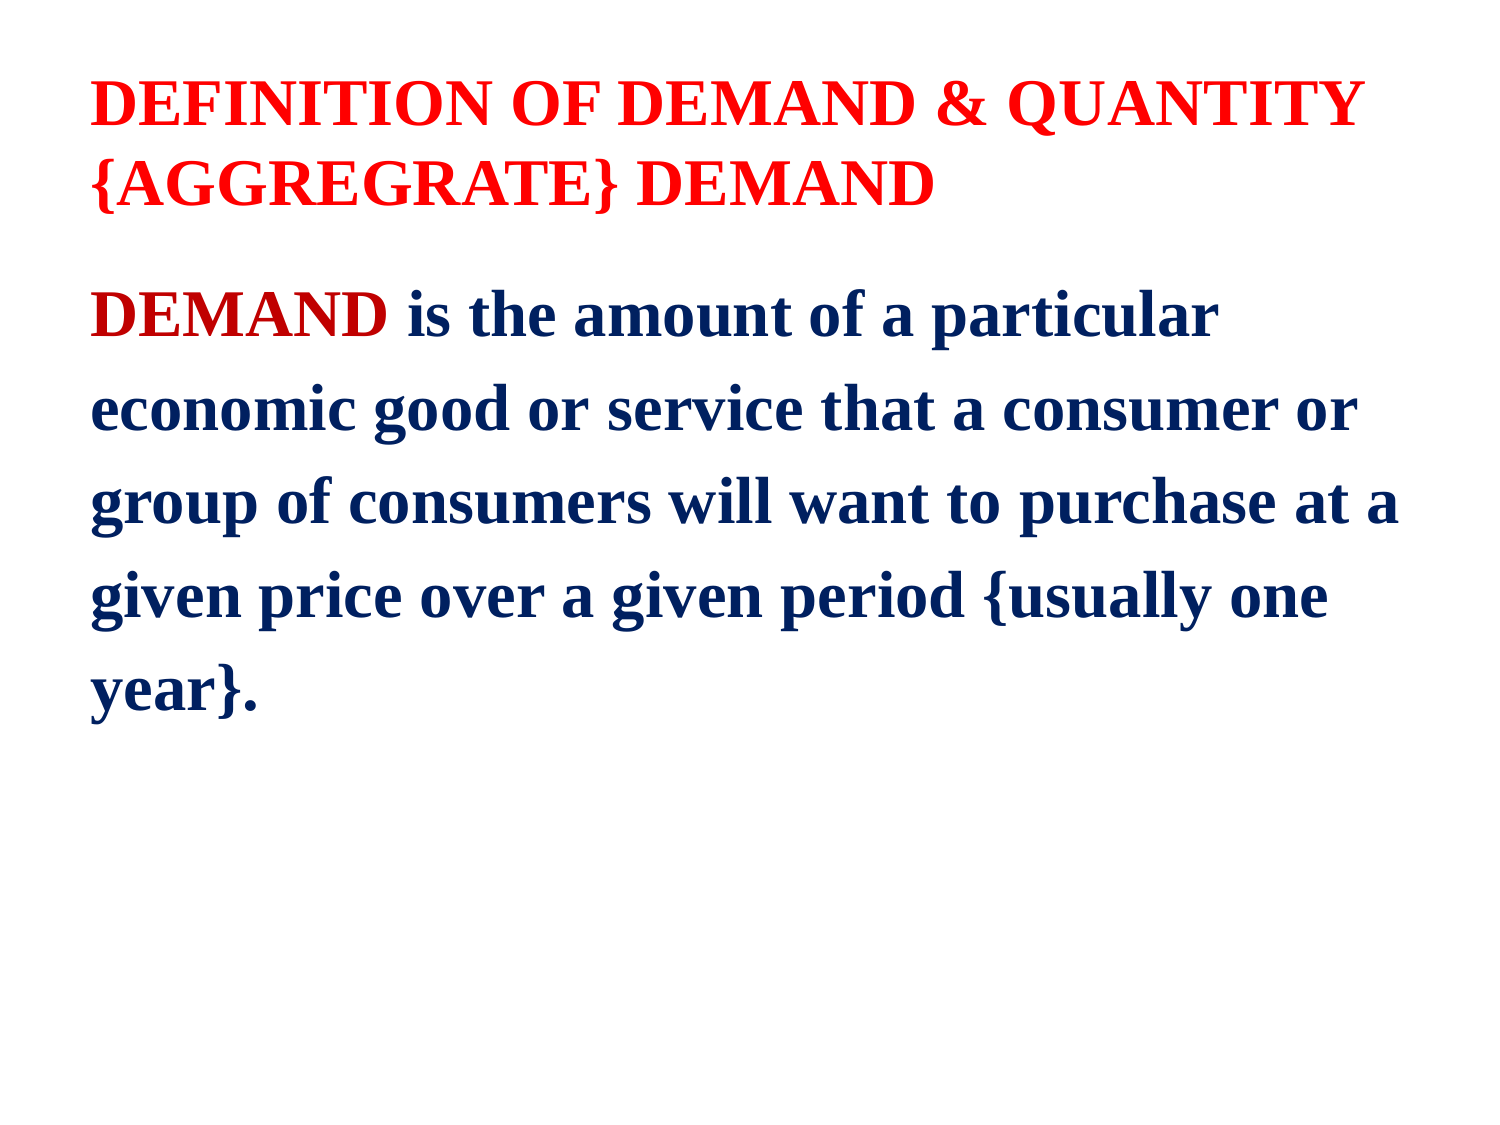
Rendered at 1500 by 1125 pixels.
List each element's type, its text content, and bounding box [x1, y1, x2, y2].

list DEMAND is the amount of a particular economic good or service that a consumer or group of consumers will want to purchase at a given price over a given period {usually one year}. [75, 262, 1425, 1005]
title DEFINITION OF DEMAND & QUANTITY {AGGREGRATE} DEMAND [75, 45, 1425, 233]
